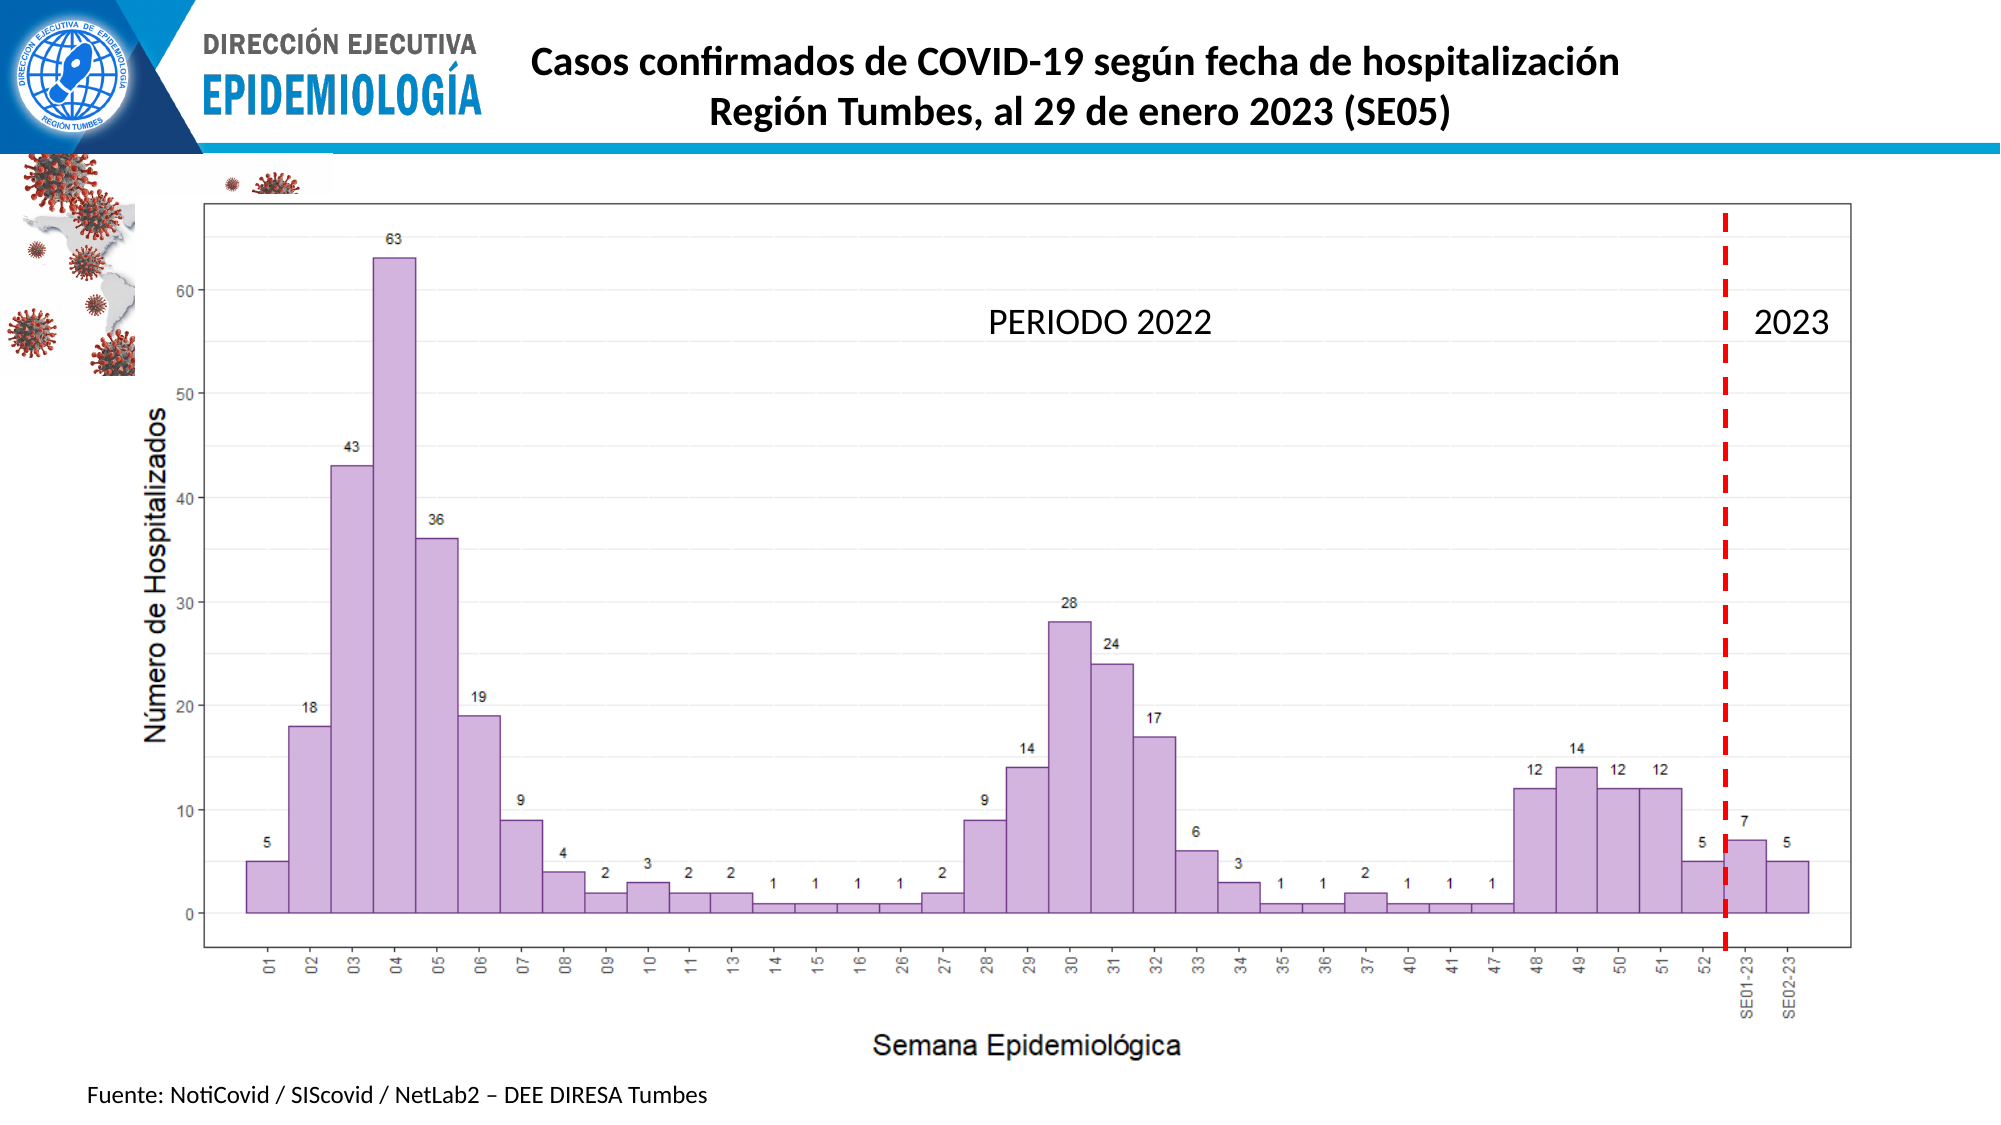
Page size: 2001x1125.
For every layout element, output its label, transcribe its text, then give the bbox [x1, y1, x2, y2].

text_box Fuente: NotiCovid / SIScovid / NetLab2 – DEE DIRESA Tumbes [72, 1071, 1228, 1116]
text_box [333, 142, 2000, 155]
text_box Casos confirmados de COVID-19 según fecha de hospitalización Región Tumbes, al 29 de enero 2023 (SE05) [516, 26, 1637, 142]
picture [0, 0, 1861, 1062]
